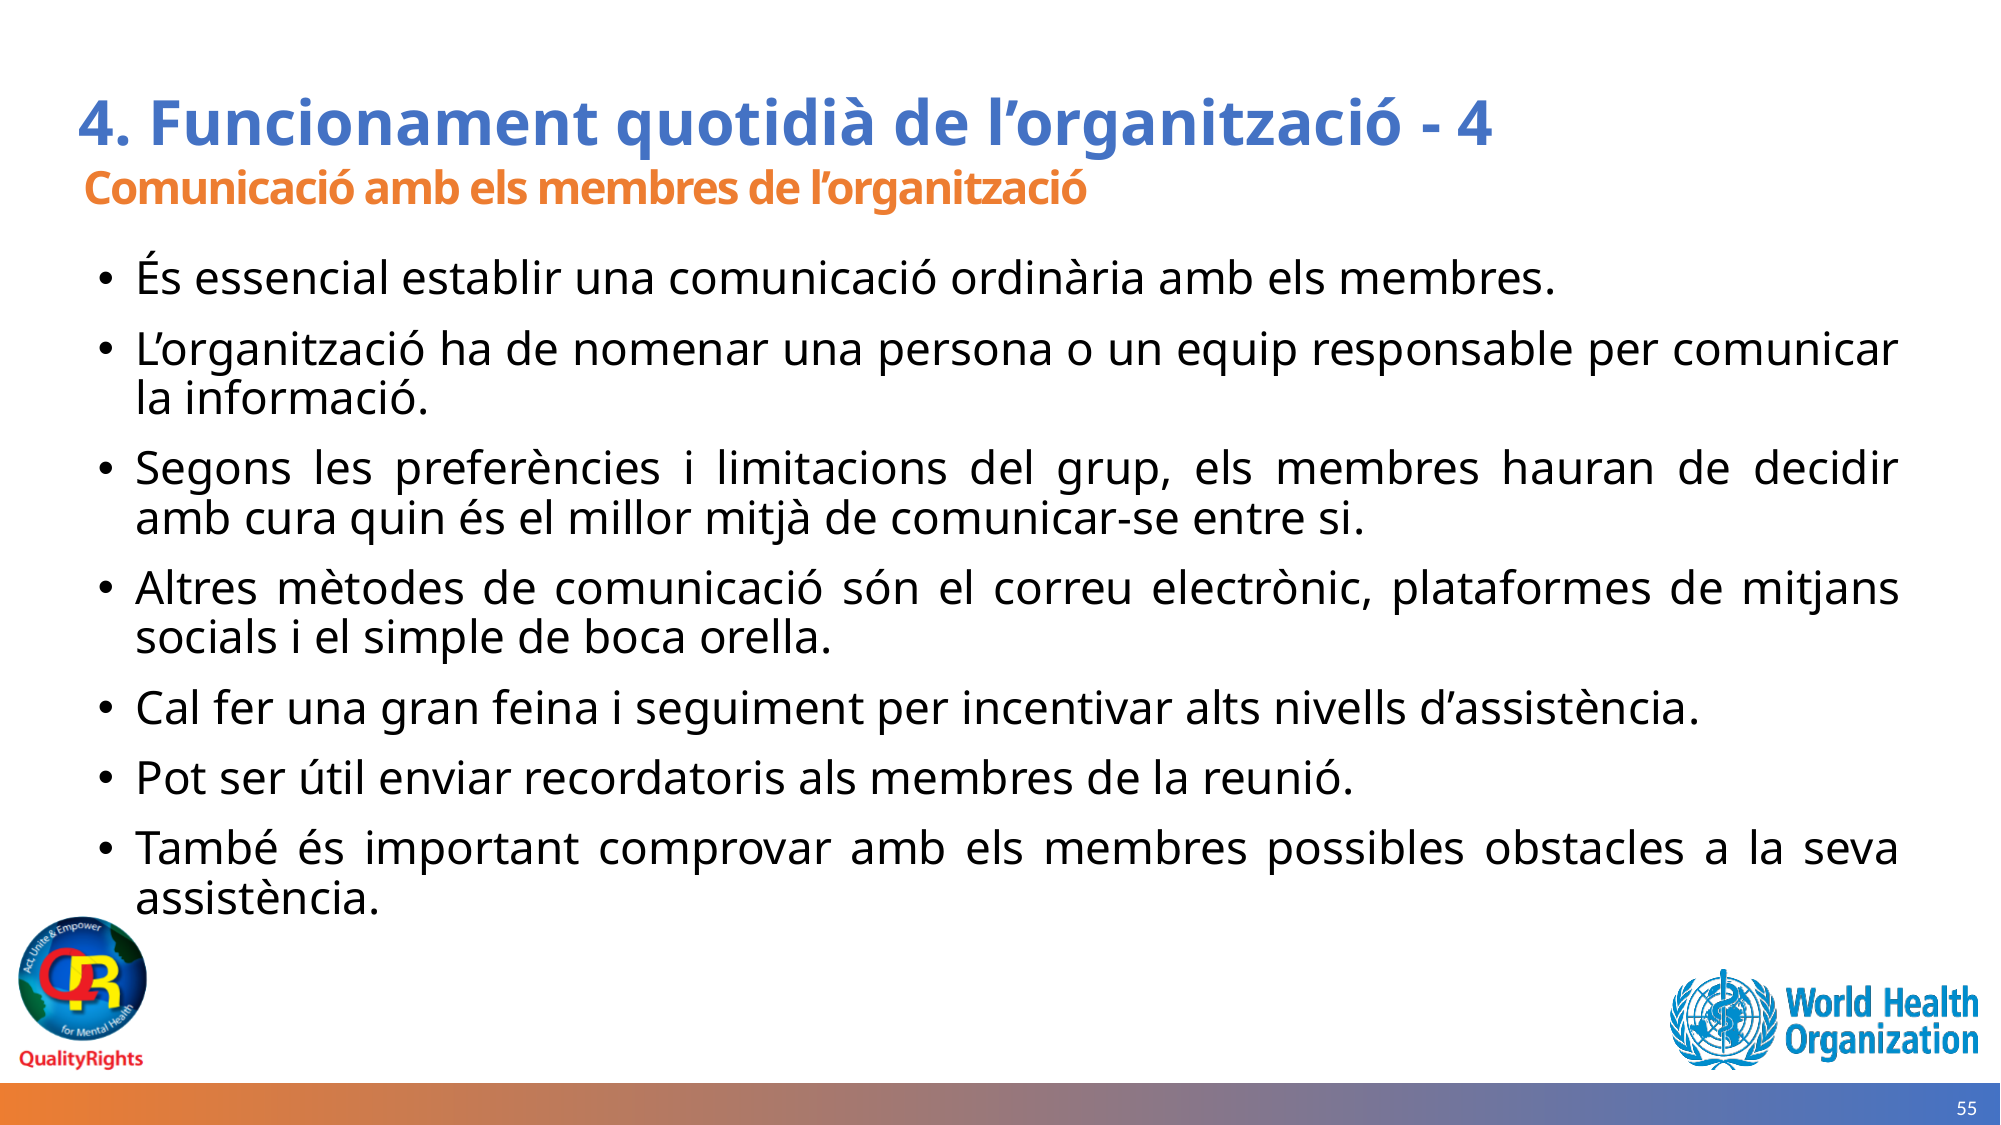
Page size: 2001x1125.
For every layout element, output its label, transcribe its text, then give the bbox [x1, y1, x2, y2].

picture [1696, 994, 1708, 1025]
picture [1958, 1000, 1962, 1012]
picture [1703, 1003, 1712, 1016]
picture [1703, 1018, 1711, 1030]
picture [1711, 1030, 1721, 1038]
picture [1804, 987, 1811, 1005]
picture [1689, 992, 1700, 1025]
picture [1716, 1064, 1731, 1070]
picture [1706, 1037, 1722, 1046]
picture [1701, 987, 1710, 992]
picture [1890, 987, 1897, 999]
picture [1741, 987, 1765, 1047]
picture [1670, 1031, 1715, 1070]
list És essencial establir una comunicació ordinària amb els membres. L’organització ha de nomenar una persona o un equip responsable per comunicar la informació. Segons les preferències i limitacions del grup, els membres hauran de decidir amb cura quin és el millor mitjà de comunicar-se entre si. Altres mètodes de comunicació són el correu electrònic, plataformes de mitjans socials i el simple de boca orella. Cal fer una gran feina i seguiment per incentivar alts nivells d’assistència. Pot ser útil enviar recordatoris als membres de la reunió. També és important comprovar amb els membres possibles obstacles a la seva assistència. [83, 247, 1917, 987]
picture [1685, 987, 1697, 1003]
picture [1791, 987, 1798, 1005]
picture [1738, 1022, 1743, 1031]
picture [1701, 1042, 1722, 1054]
picture [1735, 1002, 1743, 1011]
picture [1725, 1041, 1747, 1054]
title 4. Funcionament quotidià de l’organització - 4 [63, 84, 1671, 156]
picture [1711, 995, 1721, 1005]
picture [1860, 1000, 1865, 1012]
picture [1732, 969, 1978, 1070]
list Comunicació amb els membres de l’organització [83, 155, 1917, 215]
picture [0, 899, 162, 1083]
picture [1670, 987, 1679, 1010]
picture [1682, 1004, 1749, 1060]
picture [1691, 1030, 1700, 1041]
